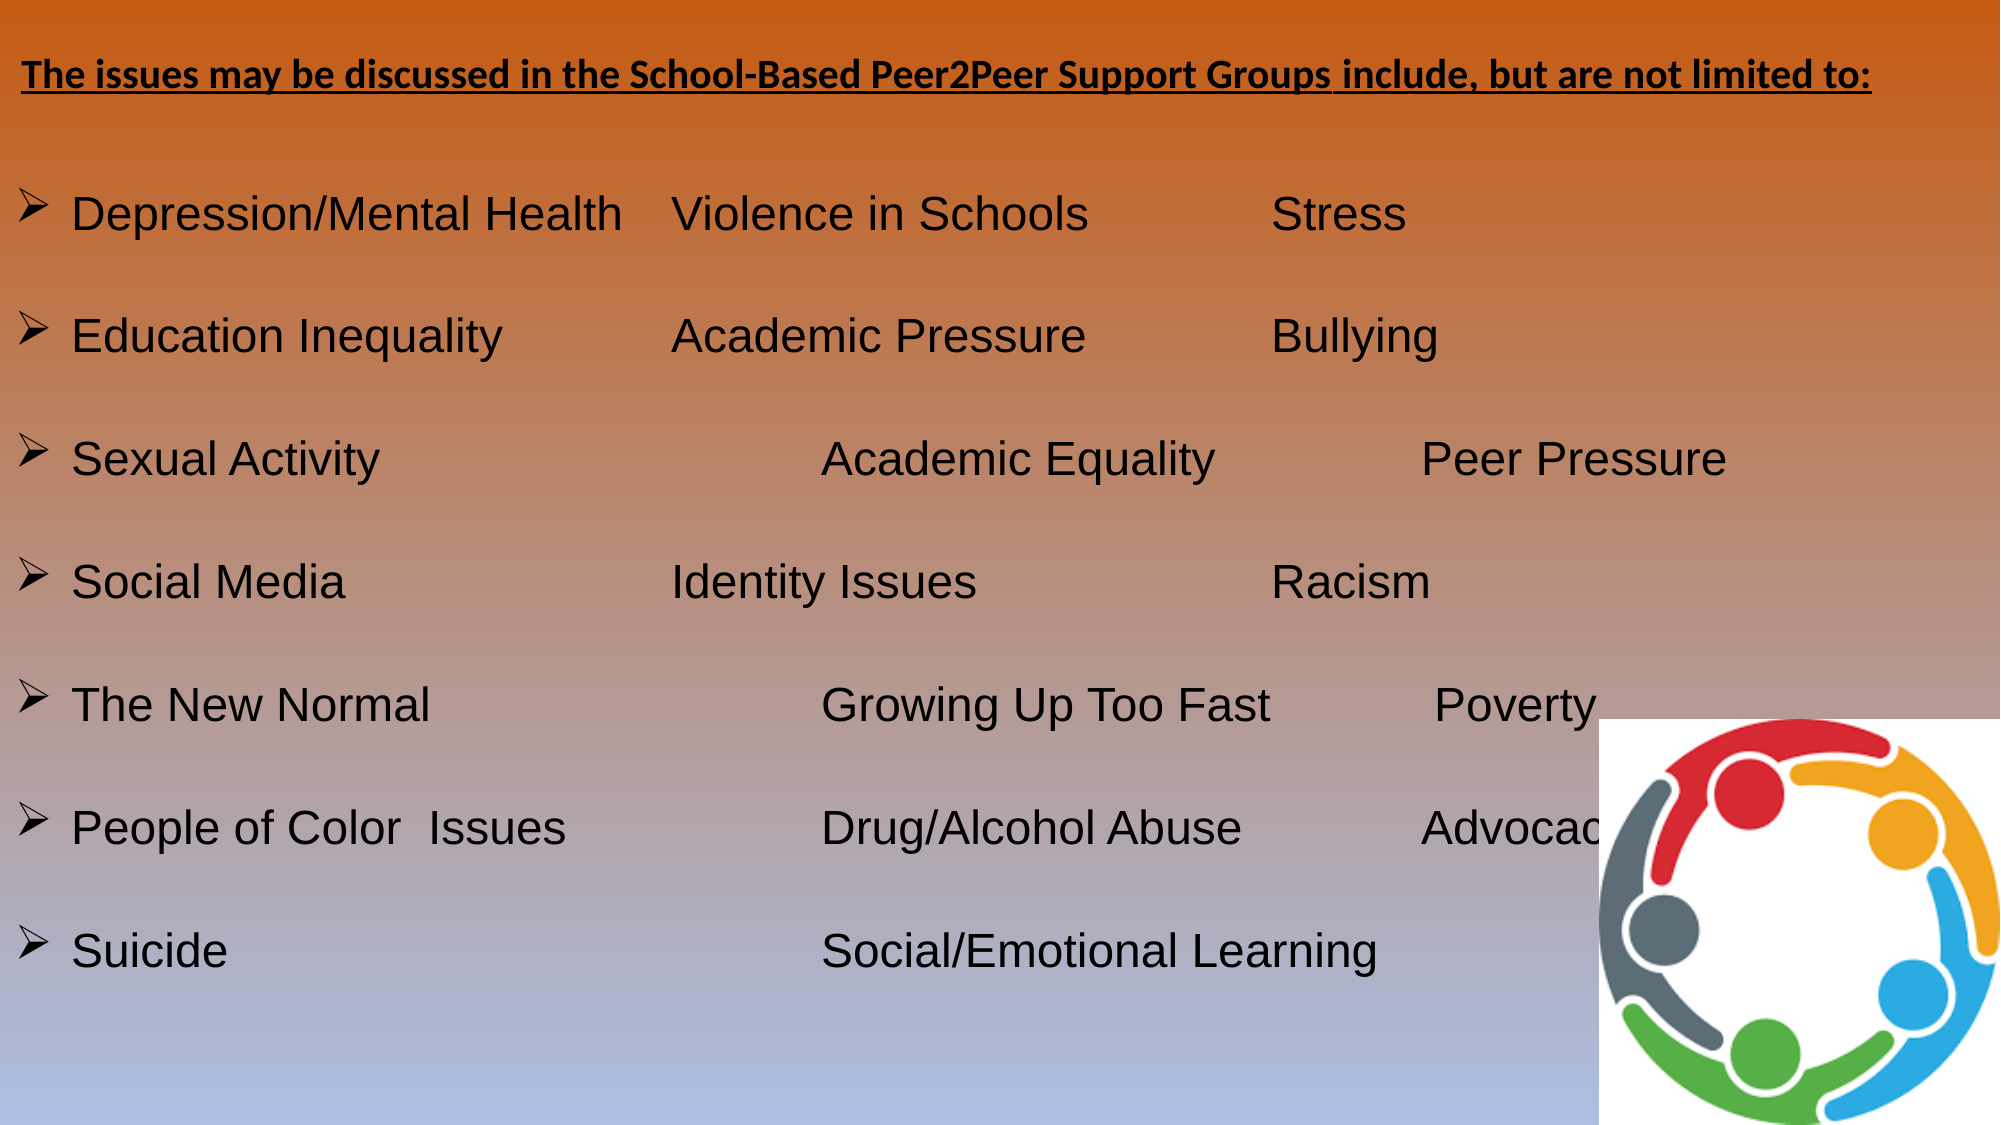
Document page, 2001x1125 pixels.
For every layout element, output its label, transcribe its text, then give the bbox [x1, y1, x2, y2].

text_box The issues may be discussed in the School-Based Peer2Peer Support Groups include, but are not limited to: Depression/Mental Health Violence in Schools Stress Education Inequality Academic Pressure Bullying Sexual Activity Academic Equality Peer Pressure Social Media Identity Issues Racism The New Normal Growing Up Too Fast Poverty People of Color Issues Drug/Alcohol Abuse Advocacy Suicide Social/Emotional Learning [0, 39, 1894, 985]
picture [1598, 719, 2000, 1125]
